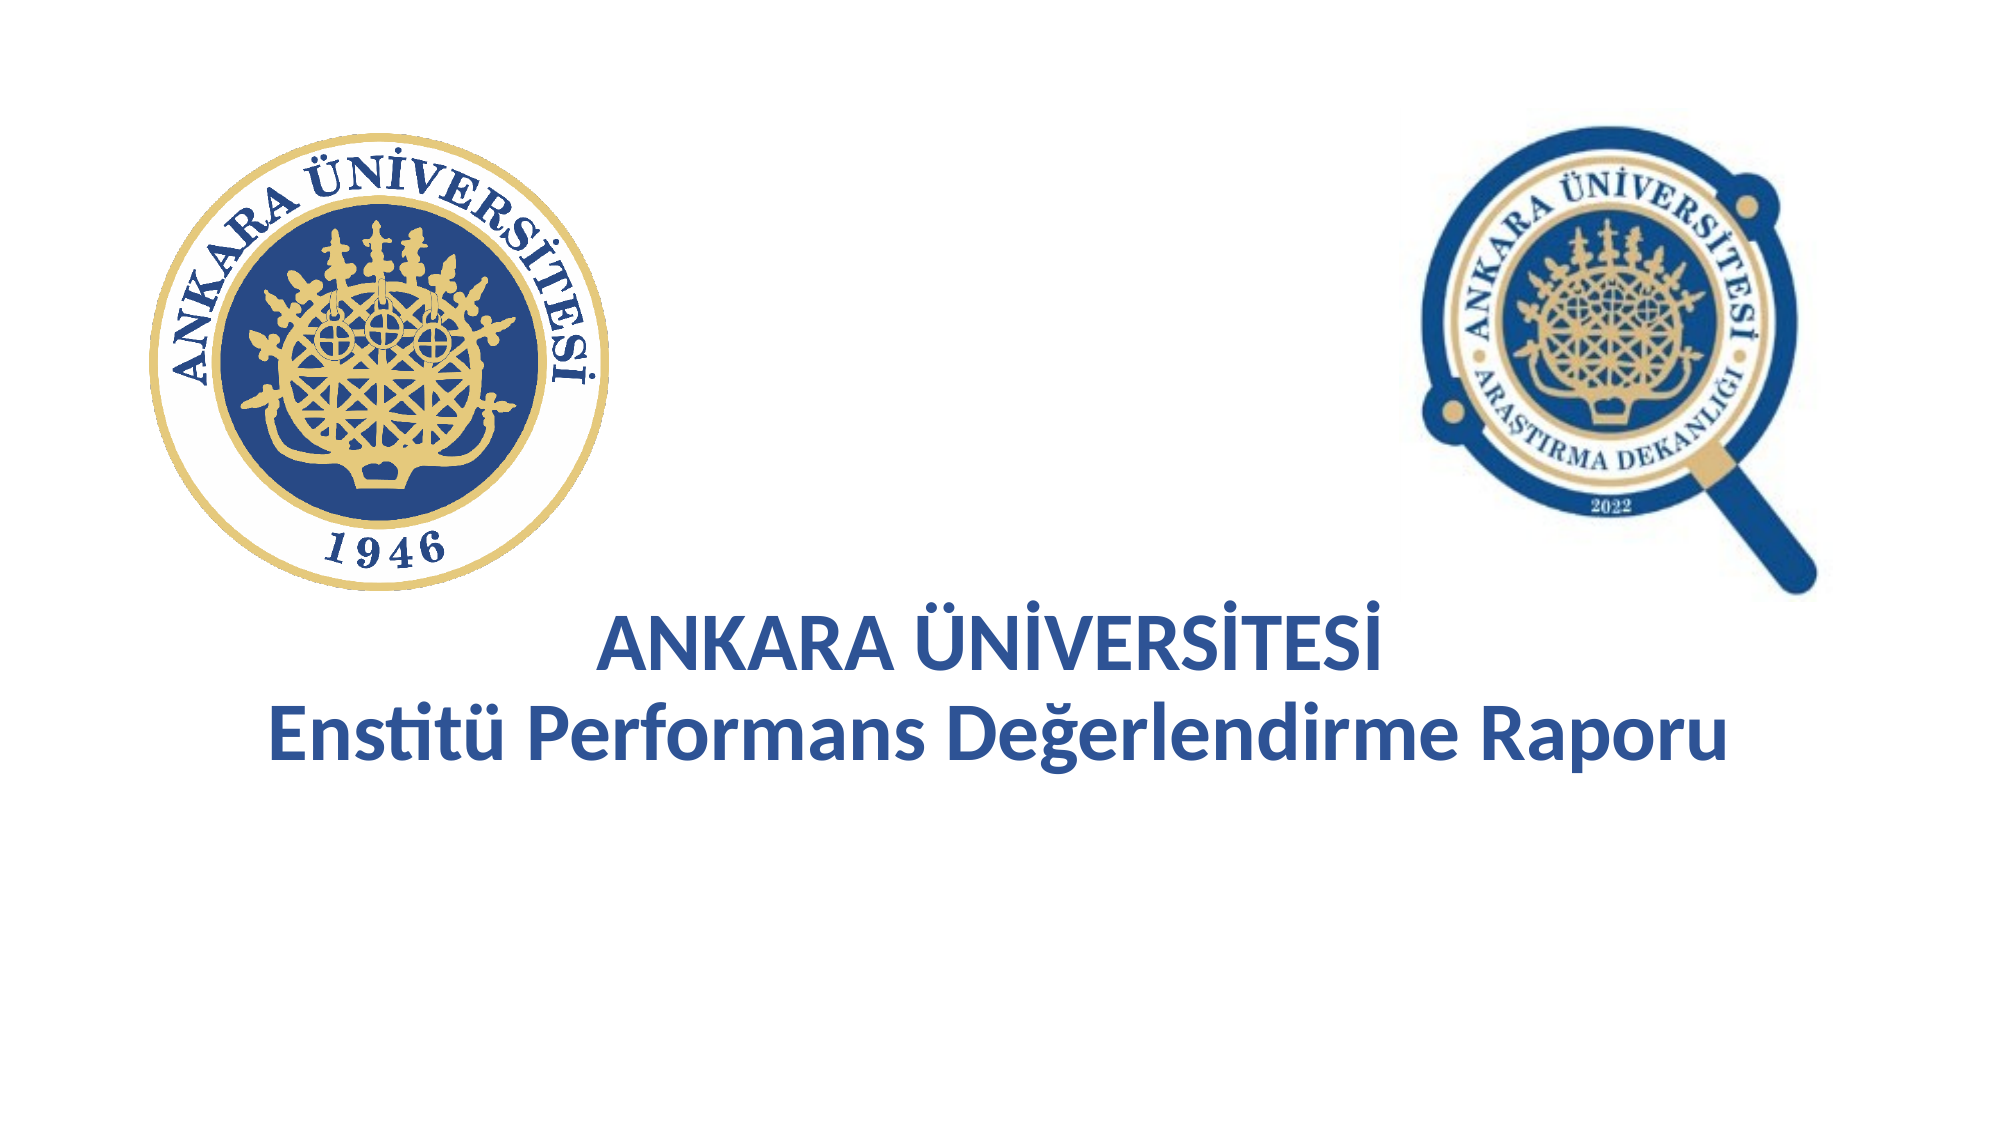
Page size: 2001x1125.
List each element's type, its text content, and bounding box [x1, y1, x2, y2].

subtitle ANKARA ÜNİVERSİTESİ Enstitü Performans Değerlendirme Raporu [249, 590, 1750, 863]
picture [1399, 108, 1833, 602]
picture [149, 133, 609, 591]
